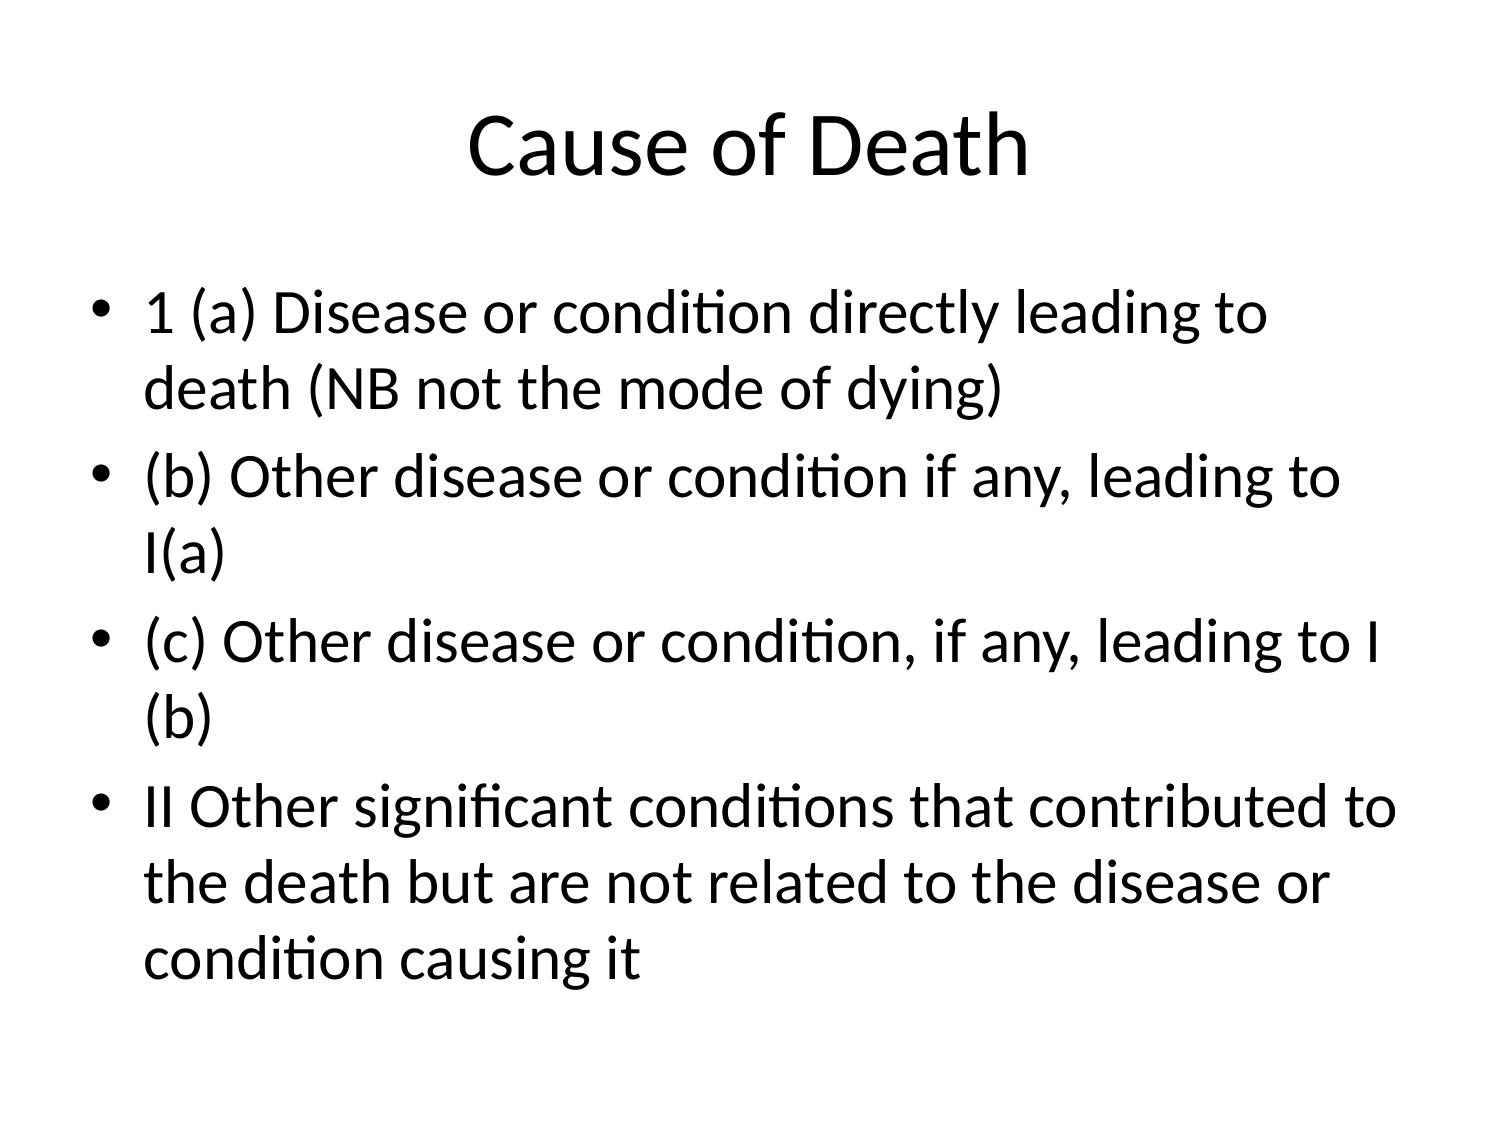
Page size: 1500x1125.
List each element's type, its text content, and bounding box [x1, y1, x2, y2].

list 1 (a) Disease or condition directly leading to death (NB not the mode of dying) (b) Other disease or condition if any, leading to I(a) (c) Other disease or condition, if any, leading to I (b) II Other significant conditions that contributed to the death but are not related to the disease or condition causing it [75, 262, 1425, 1005]
title Cause of Death [75, 45, 1425, 233]
